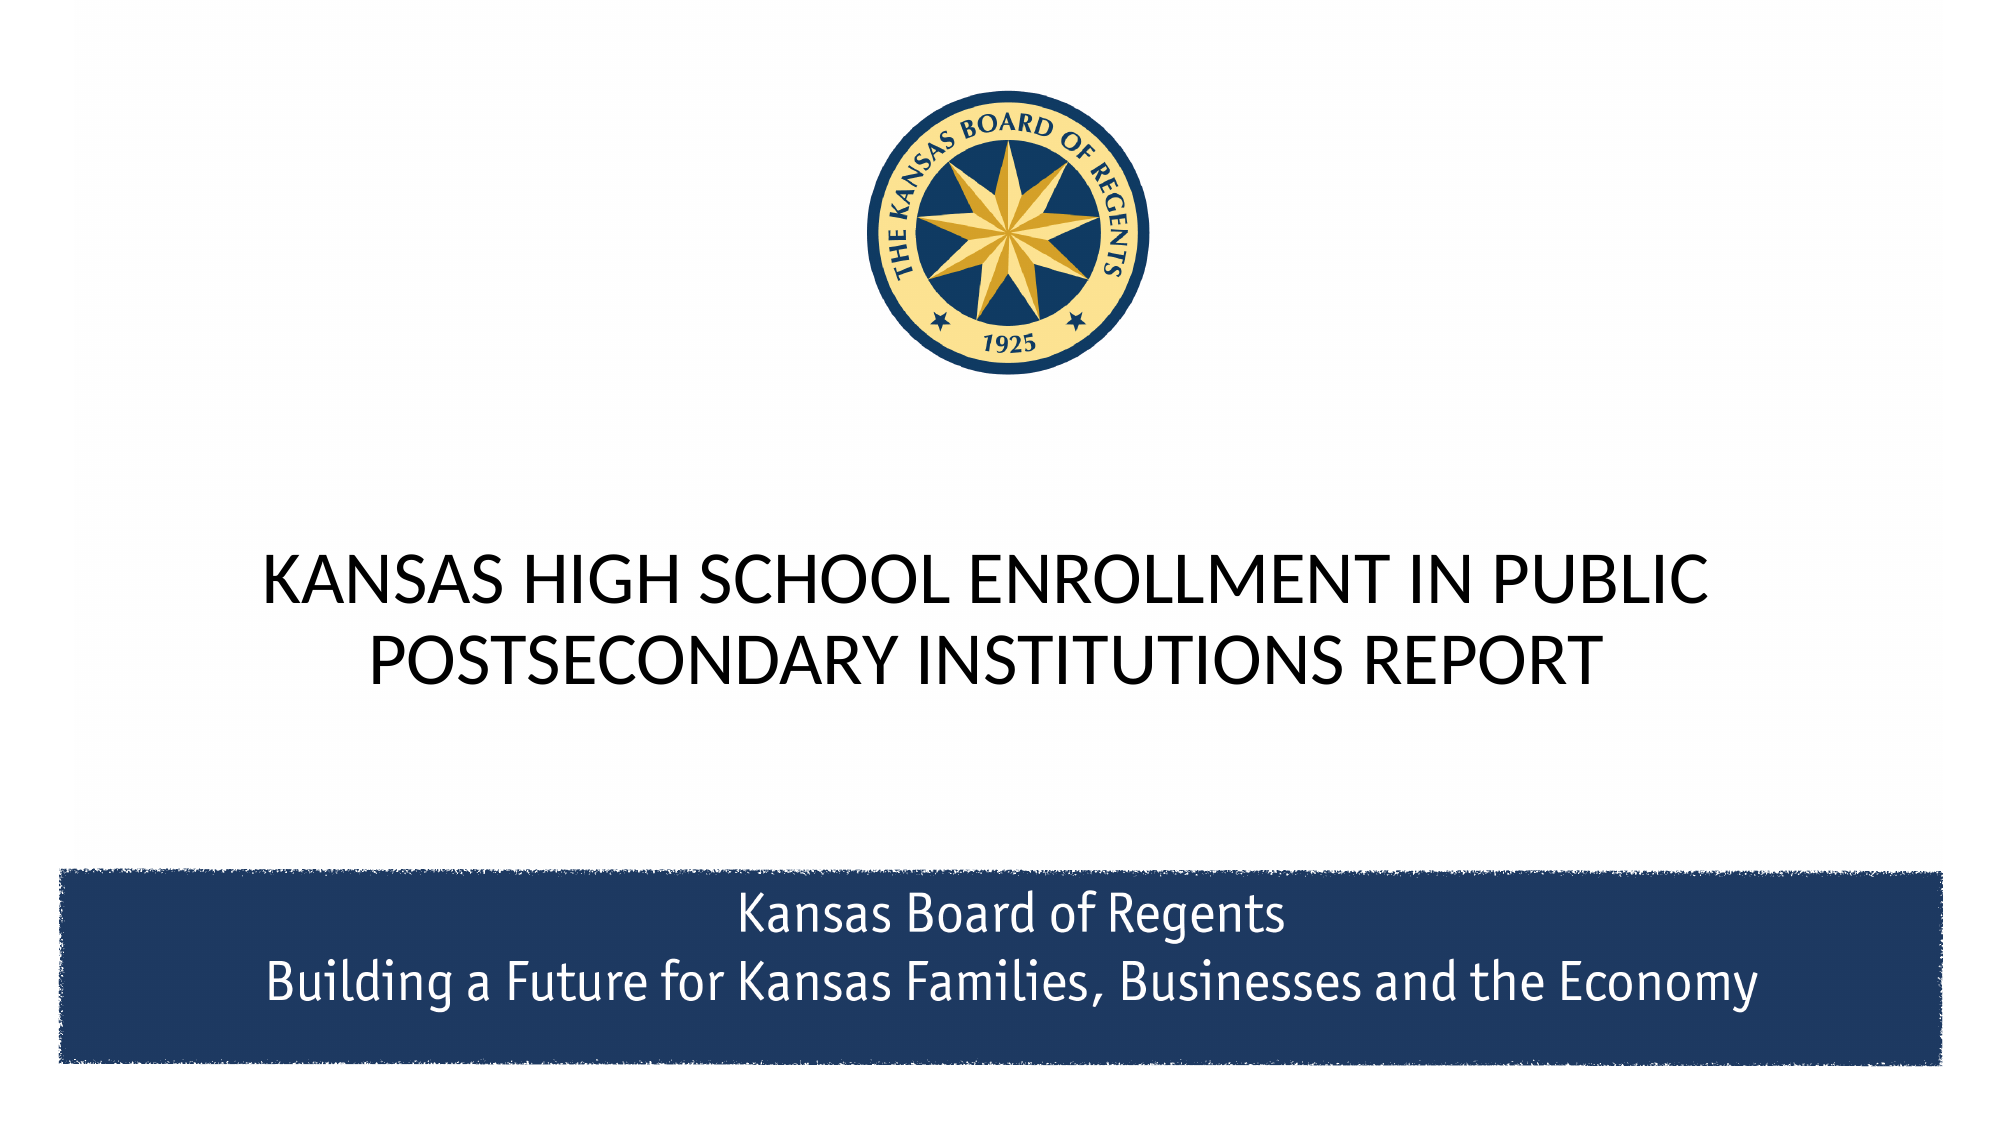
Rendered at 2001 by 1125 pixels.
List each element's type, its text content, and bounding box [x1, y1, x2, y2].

title KANSAS HIGH SCHOOL ENROLLMENT IN PUBLIC POSTSECONDARY INSTITUTIONS REPORT [236, 317, 1737, 709]
picture [0, 0, 2001, 1125]
